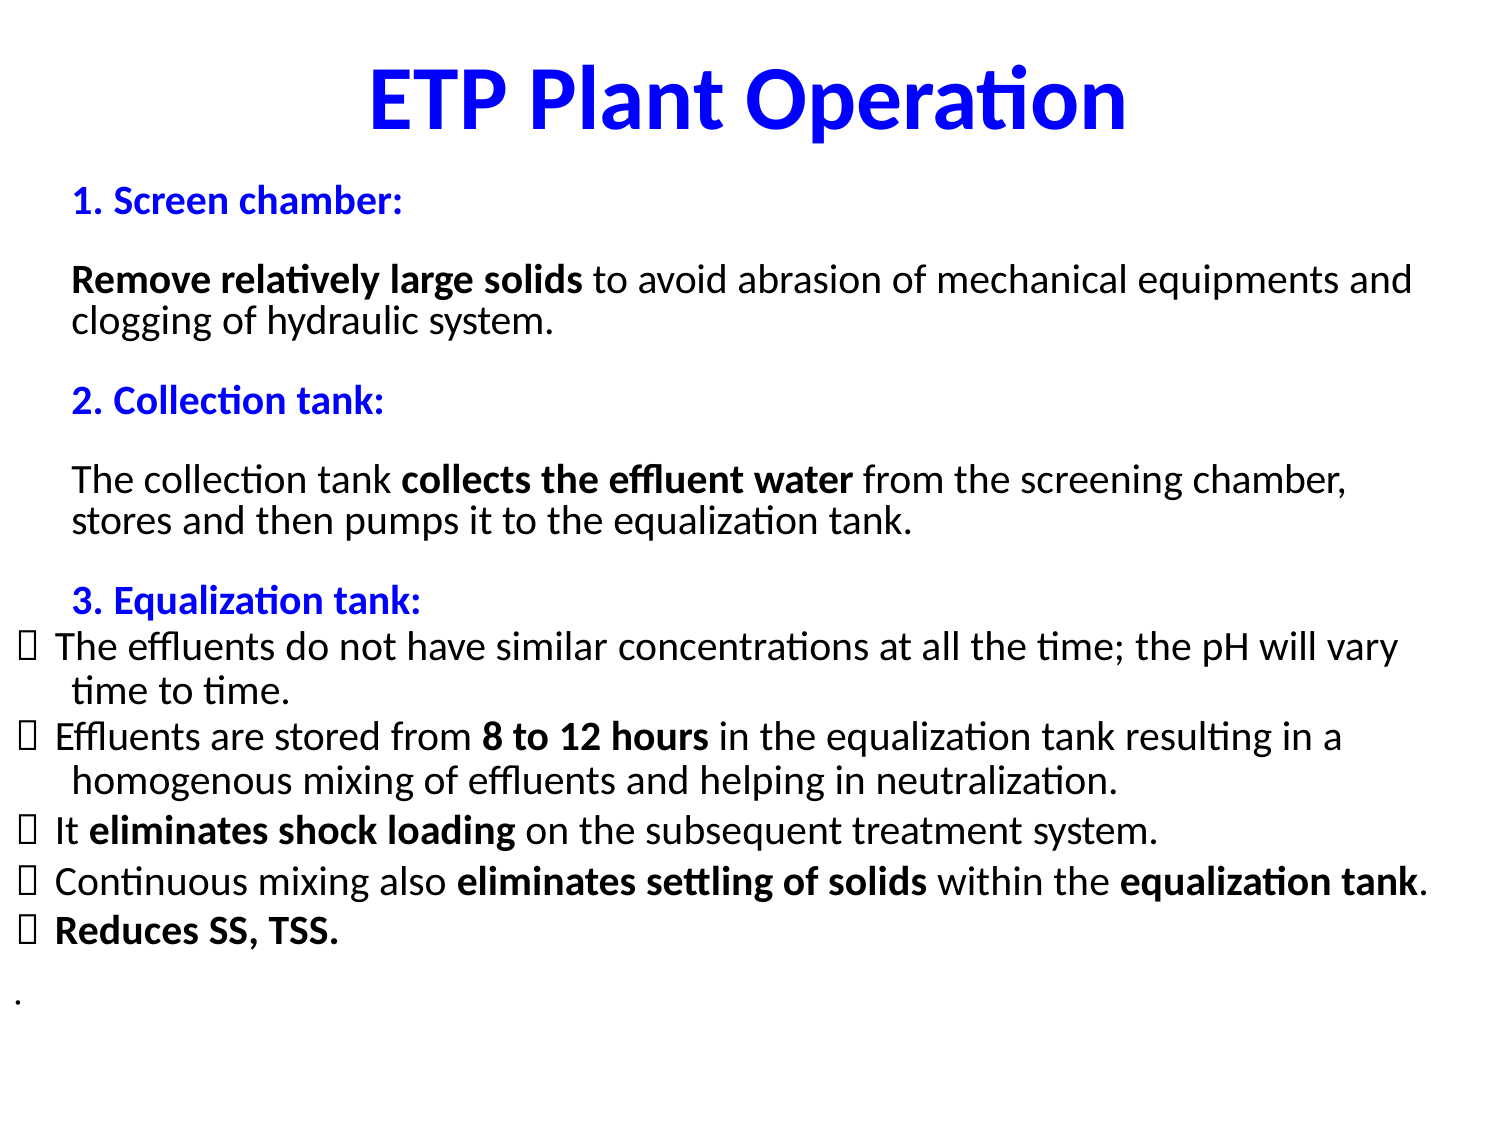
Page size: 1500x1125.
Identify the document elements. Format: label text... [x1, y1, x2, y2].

text_box • [15, 993, 28, 1020]
text_box ETP Plant Operation [368, 55, 1138, 155]
text_box  Effluents are stored from 8 to 12 hours in the equalization tank resulting in a homogenous mixing of effluents and helping in neutralization. [15, 715, 1369, 811]
text_box The collection tank collects the effluent water from the screening chamber, stores and then pumps it to the equalization tank. [71, 461, 1358, 551]
text_box 3. Equalization tank: [71, 581, 428, 625]
text_box  Continuous mixing also eliminates settling of solids within the equalization tank.  Reduces SS, TSS. [15, 855, 1450, 961]
text_box  It eliminates shock loading on the subsequent treatment system. [14, 805, 1182, 861]
text_box 2. Collection tank: [71, 381, 390, 431]
text_box Remove relatively large solids to avoid abrasion of mechanical equipments and clogging of hydraulic system. [71, 261, 1422, 351]
text_box  The effluents do not have similar concentrations at all the time; the pH will vary time to time. [14, 625, 1423, 721]
text_box 1. Screen chamber: [71, 181, 409, 231]
